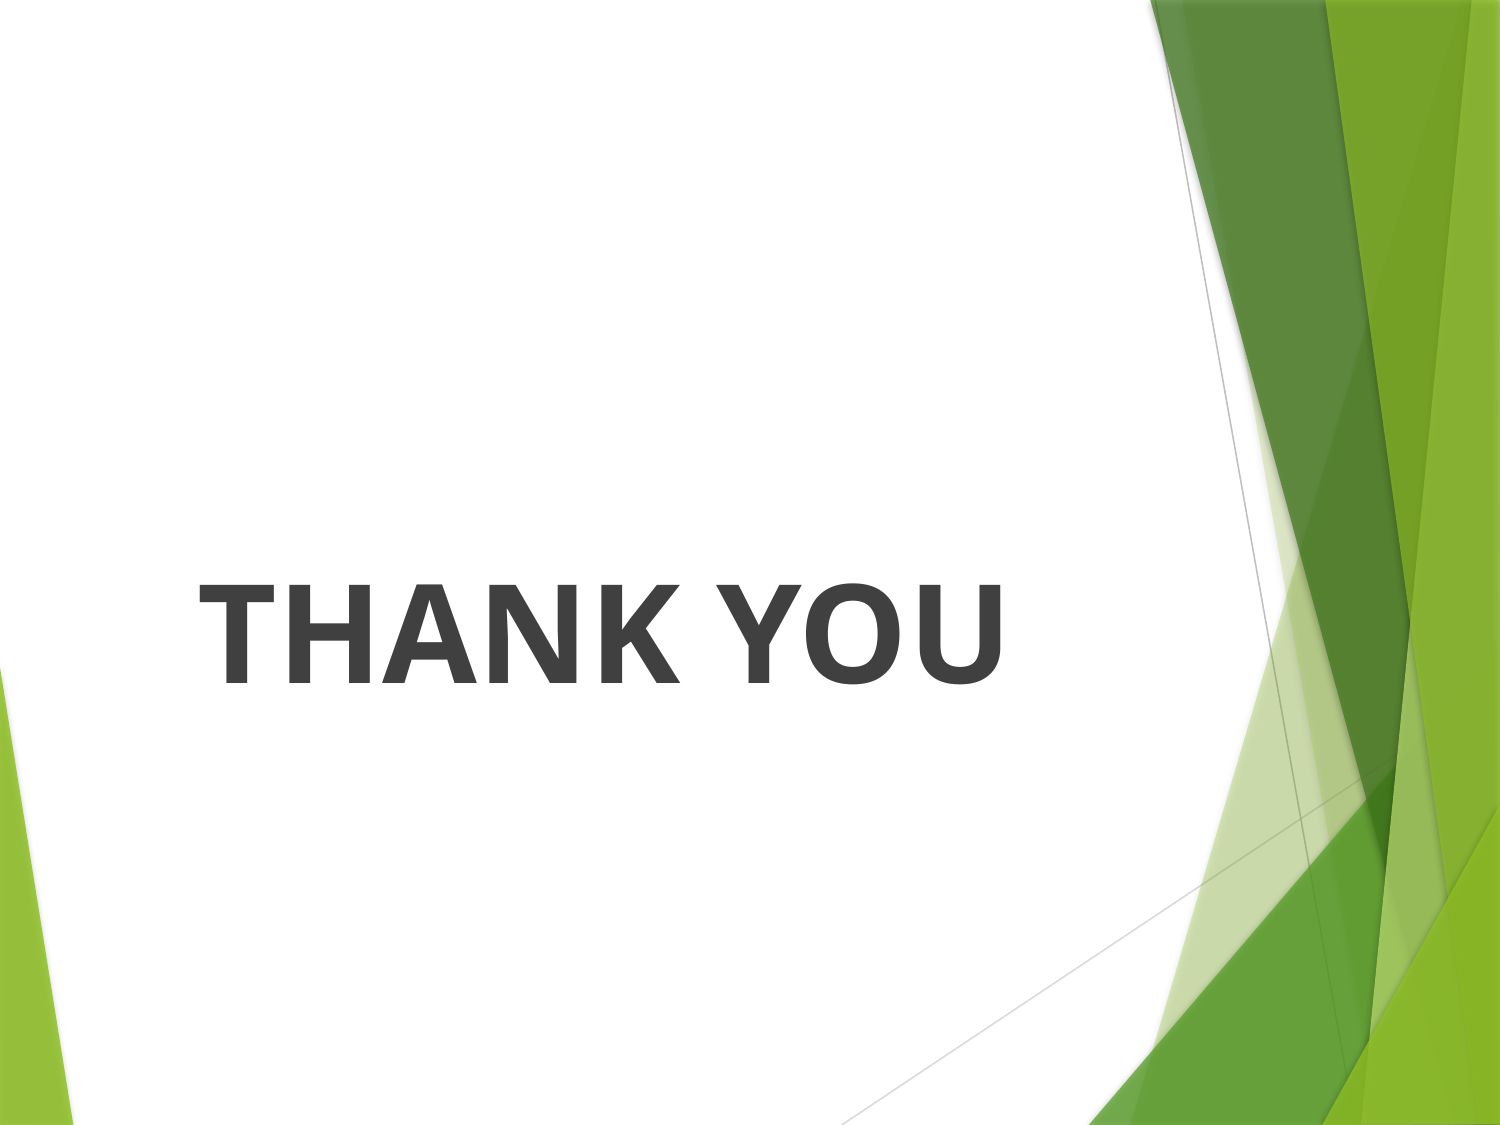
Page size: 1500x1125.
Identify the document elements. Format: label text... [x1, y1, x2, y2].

list THANK YOU [183, 125, 1225, 762]
